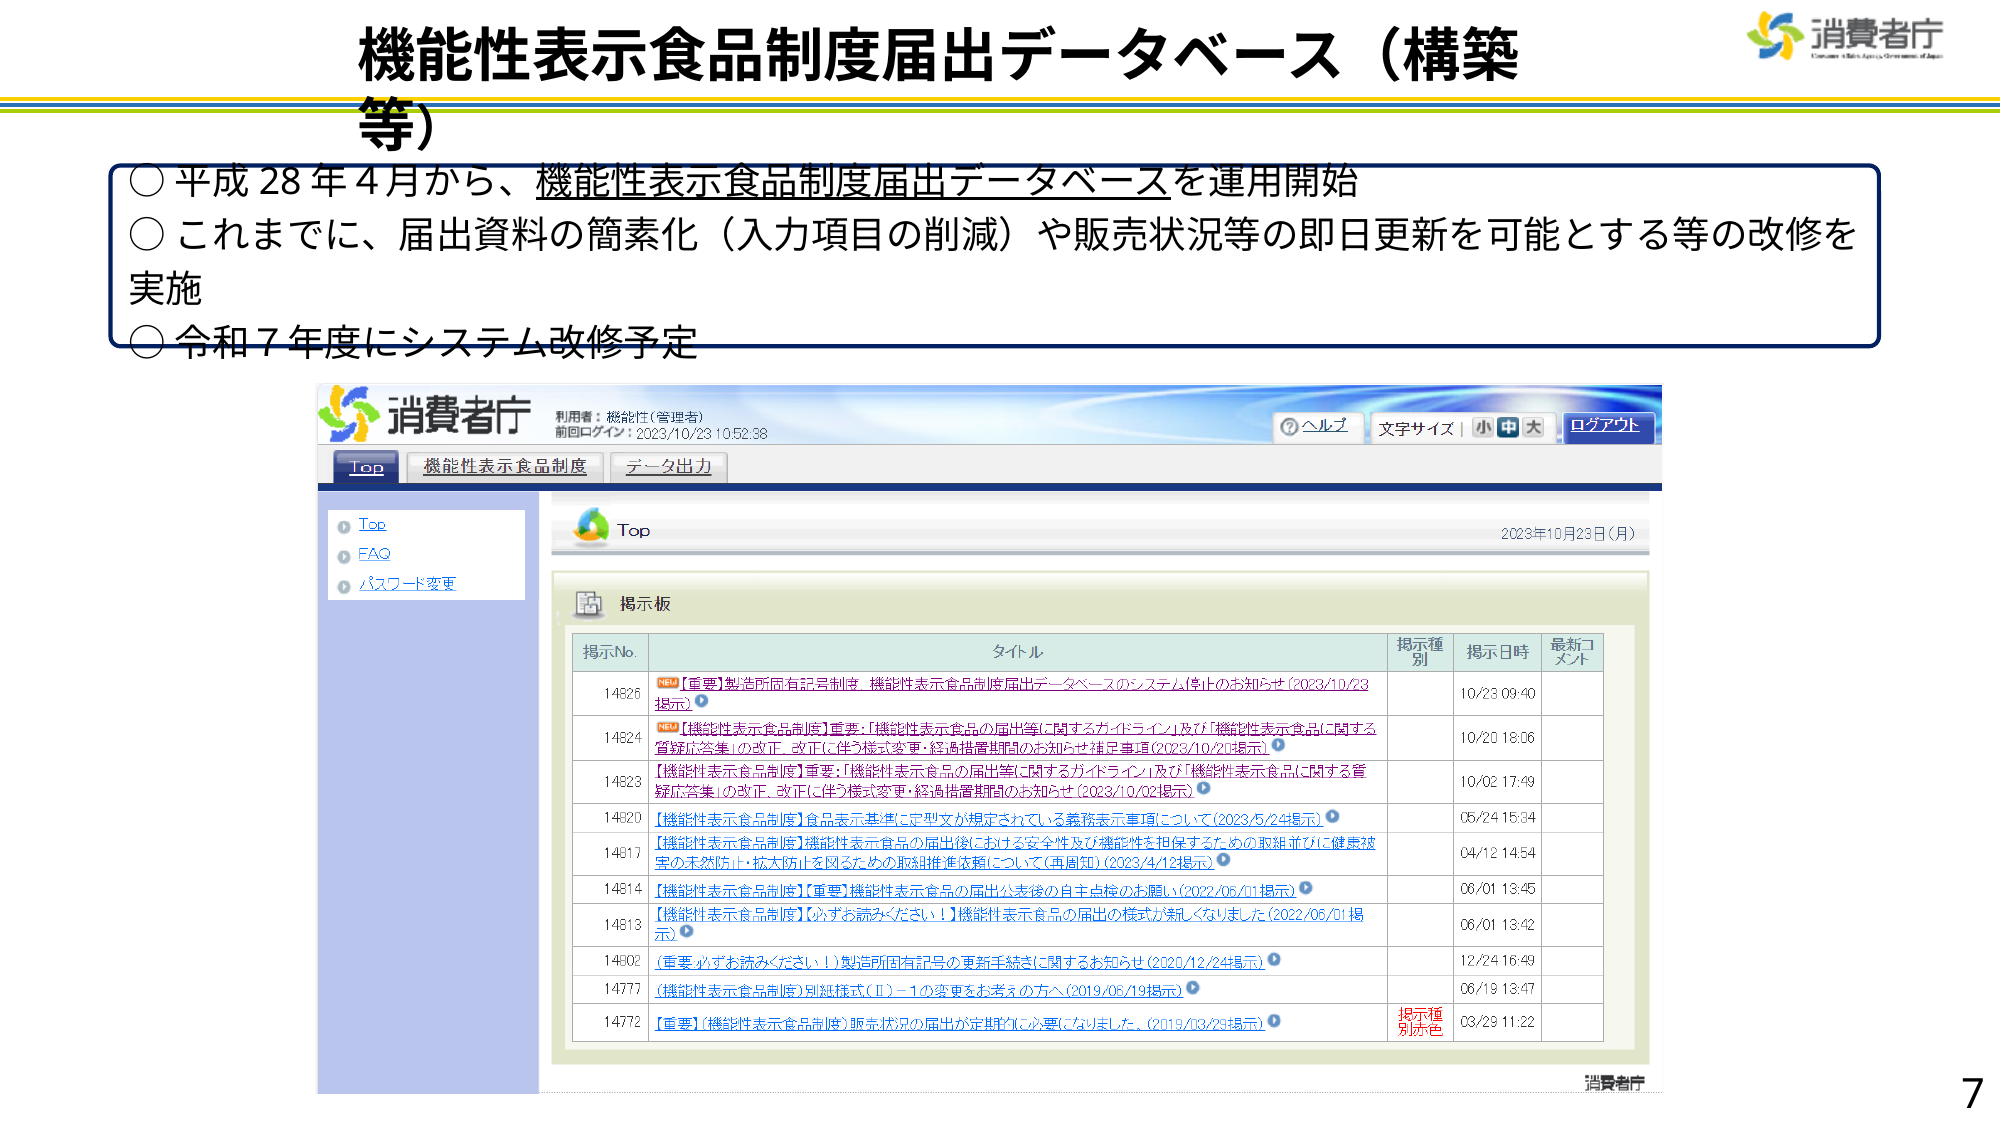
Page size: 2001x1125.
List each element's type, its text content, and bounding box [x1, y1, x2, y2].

picture [1738, 7, 1955, 65]
text_box 機能性表示食品制度届出データベース（構築等） [342, 122, 1589, 166]
picture [315, 383, 1664, 1094]
slide_number 6 [1533, 1065, 2000, 1125]
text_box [0, 98, 2000, 111]
text_box 機能性表示食品制度届出データベース（構築等） [342, 10, 1589, 96]
text_box ○平成28年４月から、機能性表示食品制度届出データベースを運用開始 ○これまでに、届出資料の簡素化（入力項目の削減）や販売状況等の即日更新を可能とする等の改修を実施 ○令和７年度にシステム改修予定 [108, 163, 1882, 349]
